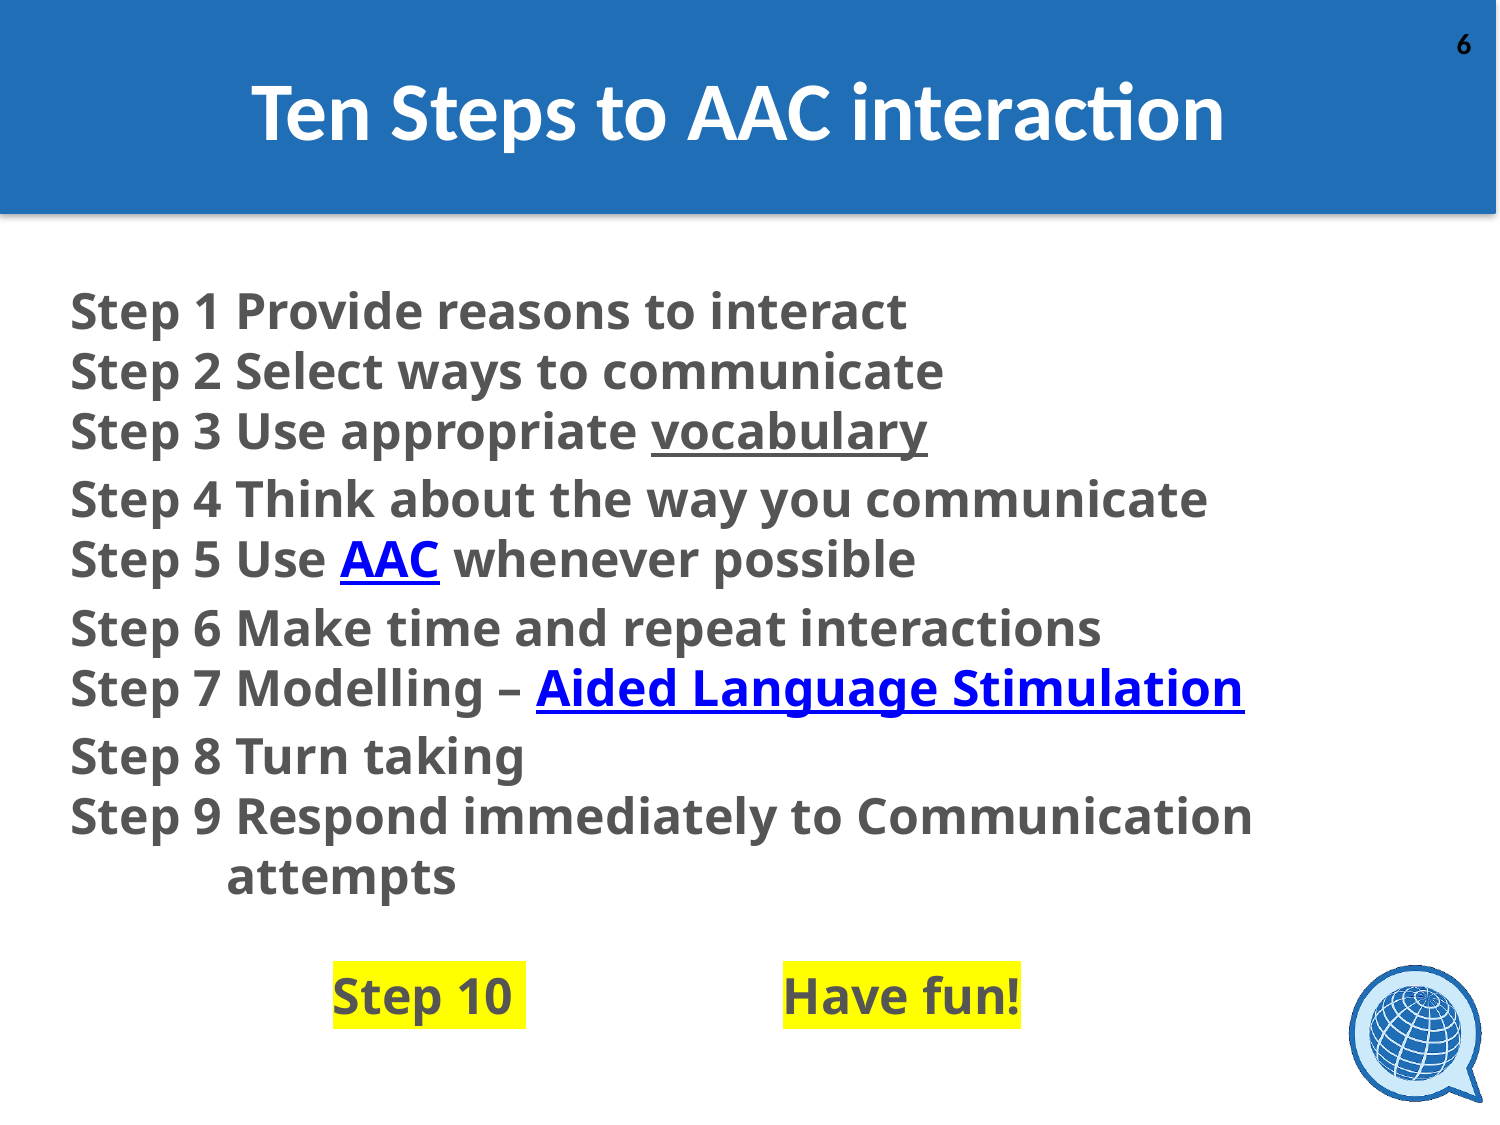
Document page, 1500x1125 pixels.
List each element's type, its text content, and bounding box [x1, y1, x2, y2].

title Ten Steps to AAC interaction [0, 0, 1487, 214]
picture [1336, 956, 1495, 1116]
text_box Step 1 Provide reasons to interact Step 2 Select ways to communicate Step 3 Use appropriate vocabulary Step 4 Think about the way you communicate Step 5 Use AAC whenever possible Step 6 Make time and repeat interactions Step 7 Modelling – Aided Language Stimulation Step 8 Turn taking Step 9 Respond immediately to Communication attempts Step 10 Have fun! [55, 272, 1299, 1032]
